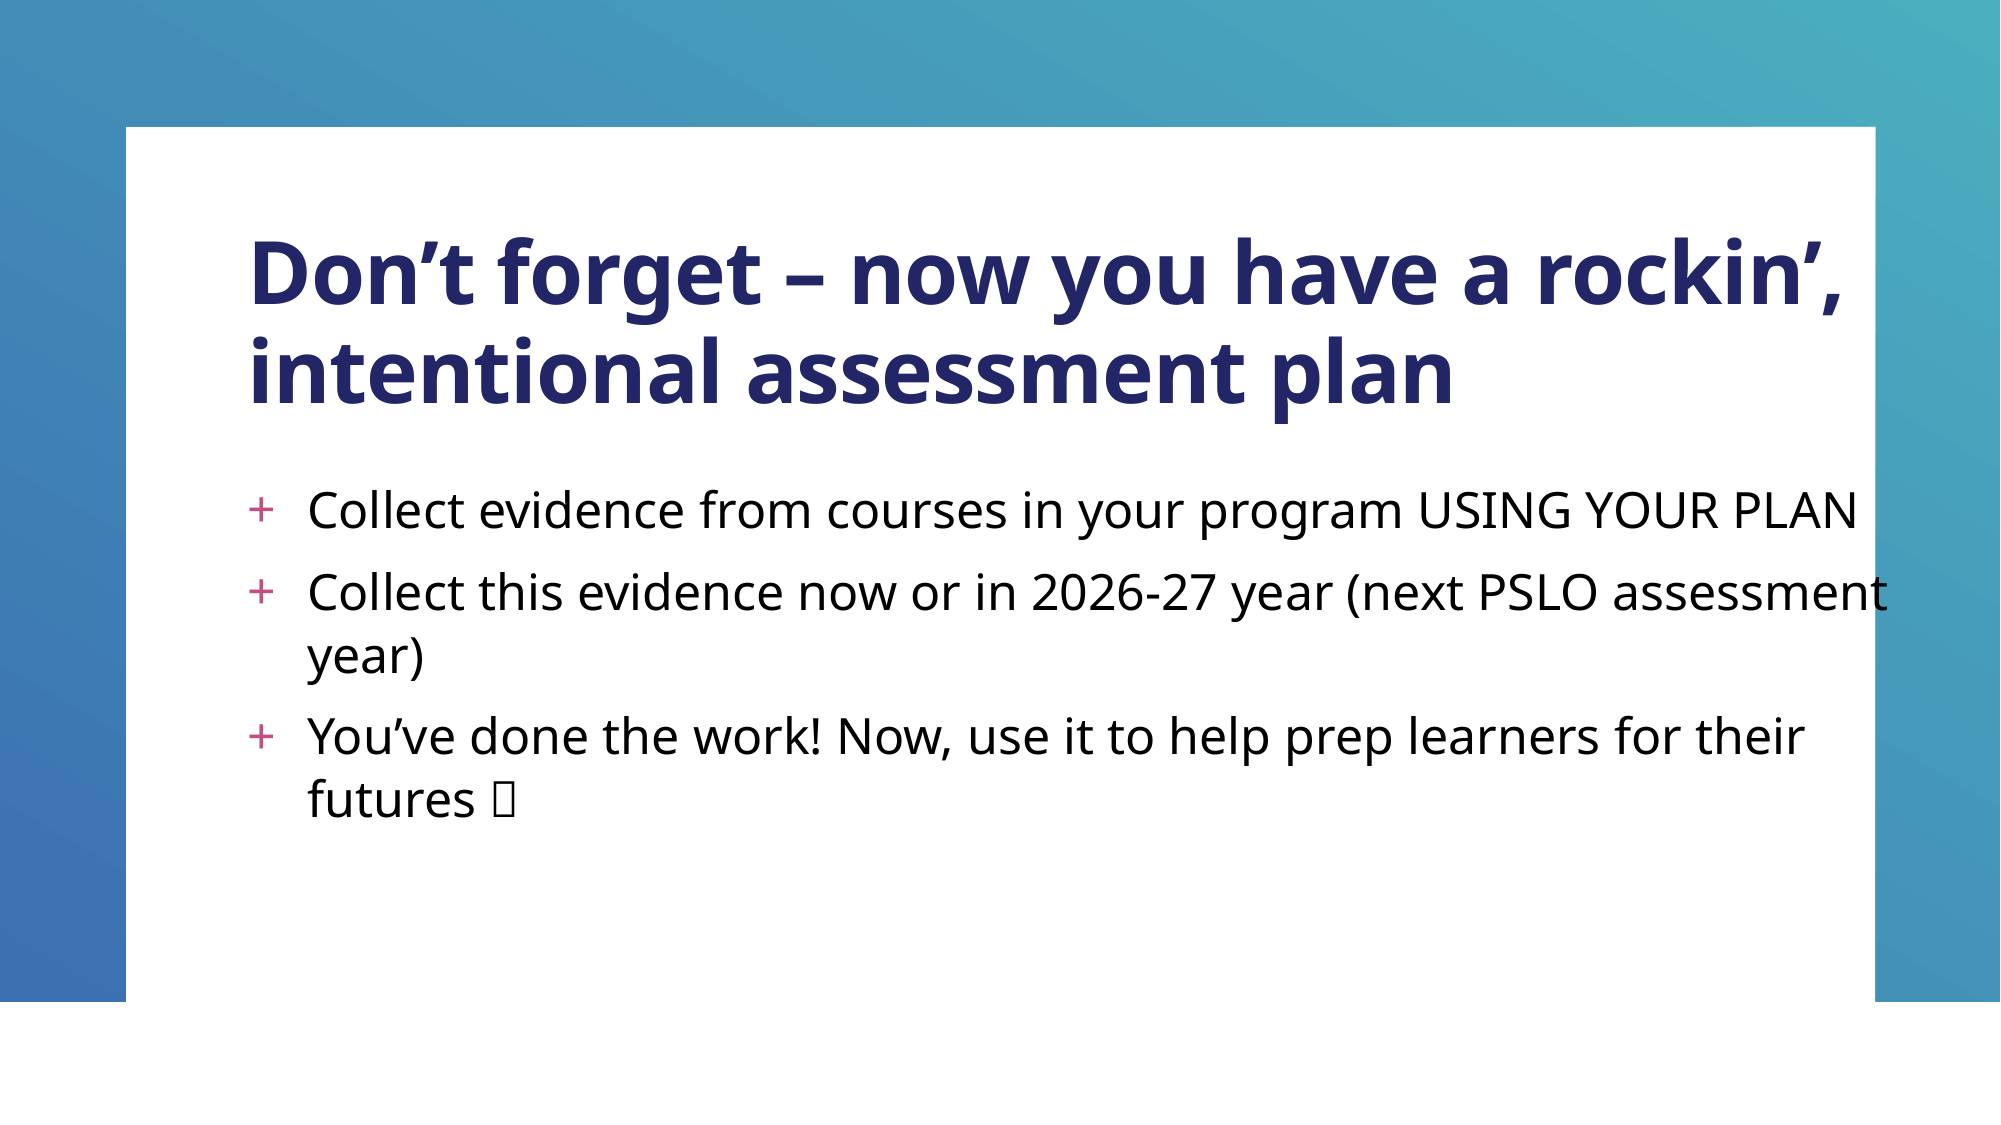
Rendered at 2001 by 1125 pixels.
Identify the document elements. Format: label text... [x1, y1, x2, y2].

list Collect evidence from courses in your program USING YOUR PLAN Collect this evidence now or in 2026-27 year (next PSLO assessment year) You’ve done the work! Now, use it to help prep learners for their futures  [232, 467, 1908, 1034]
title Don’t forget – now you have a rockin’, intentional assessment plan [232, 216, 1935, 391]
